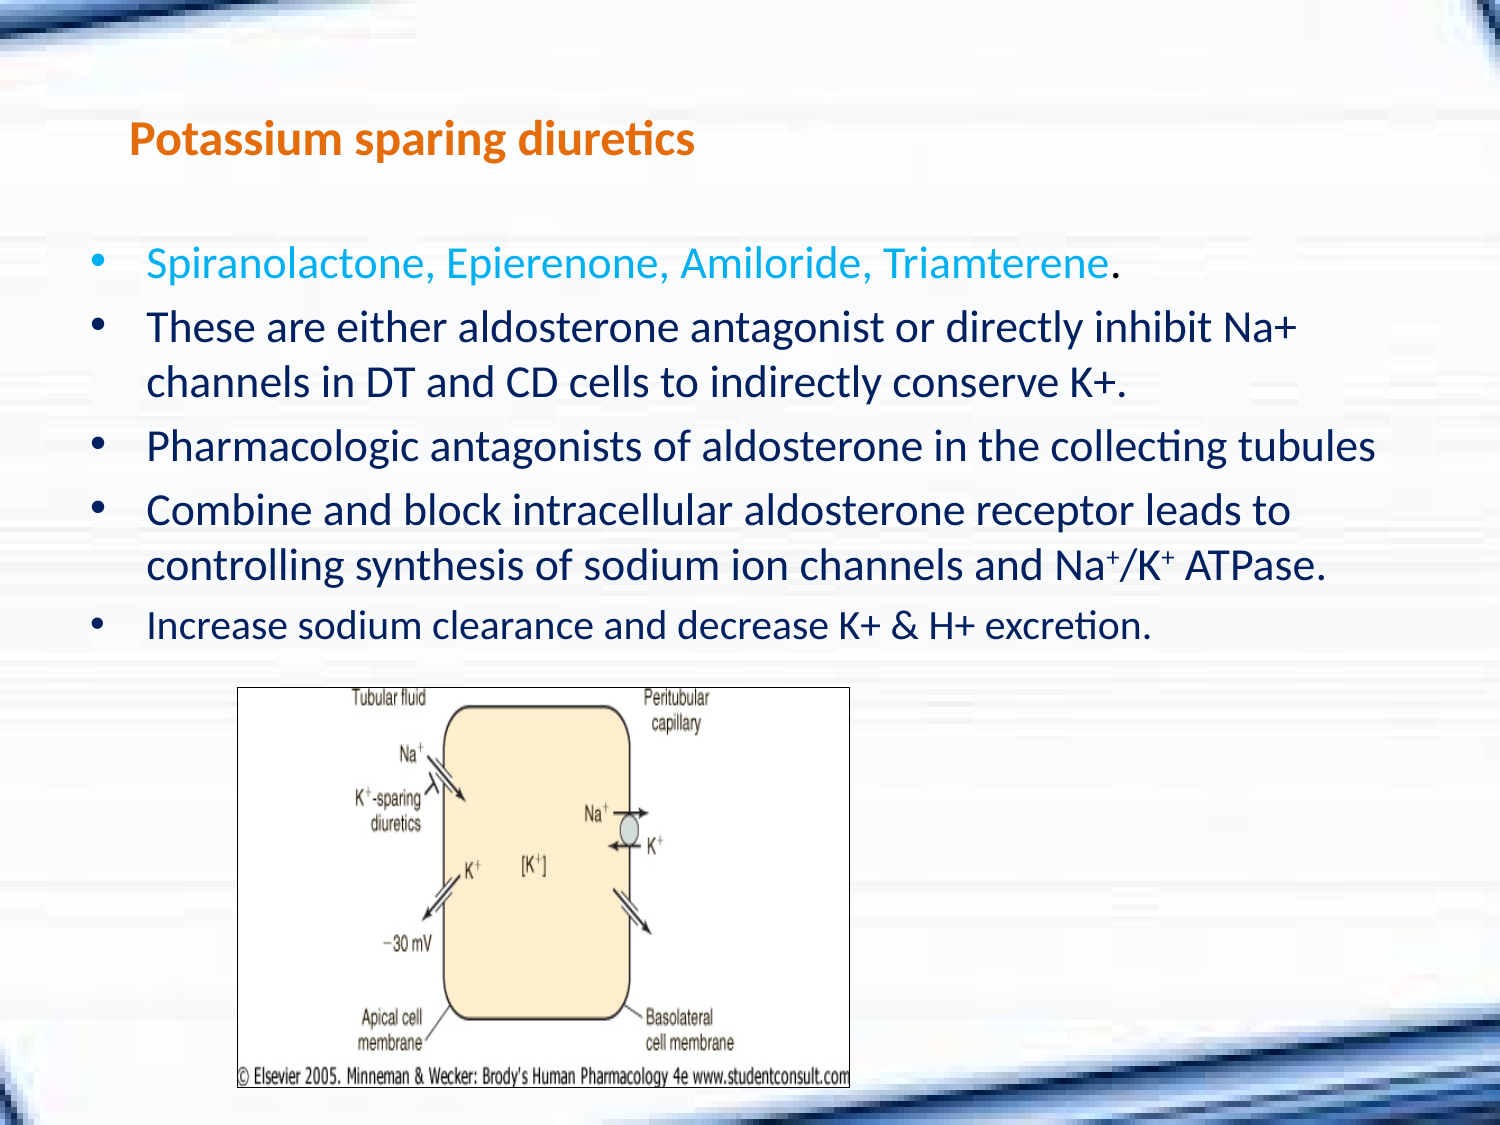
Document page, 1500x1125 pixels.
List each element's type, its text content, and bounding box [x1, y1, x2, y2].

title Potassium sparing diuretics [75, 75, 750, 196]
list Spiranolactone, Epierenone, Amiloride, Triamterene. These are either aldosterone antagonist or directly inhibit Na+ channels in DT and CD cells to indirectly conserve K+. Pharmacologic antagonists of aldosterone in the collecting tubules Combine and block intracellular aldosterone receptor leads to controlling synthesis of sodium ion channels and Na+/K+ ATPase. Increase sodium clearance and decrease K+ & H+ excretion. [75, 224, 1425, 1050]
picture [0, 0, 1500, 1125]
